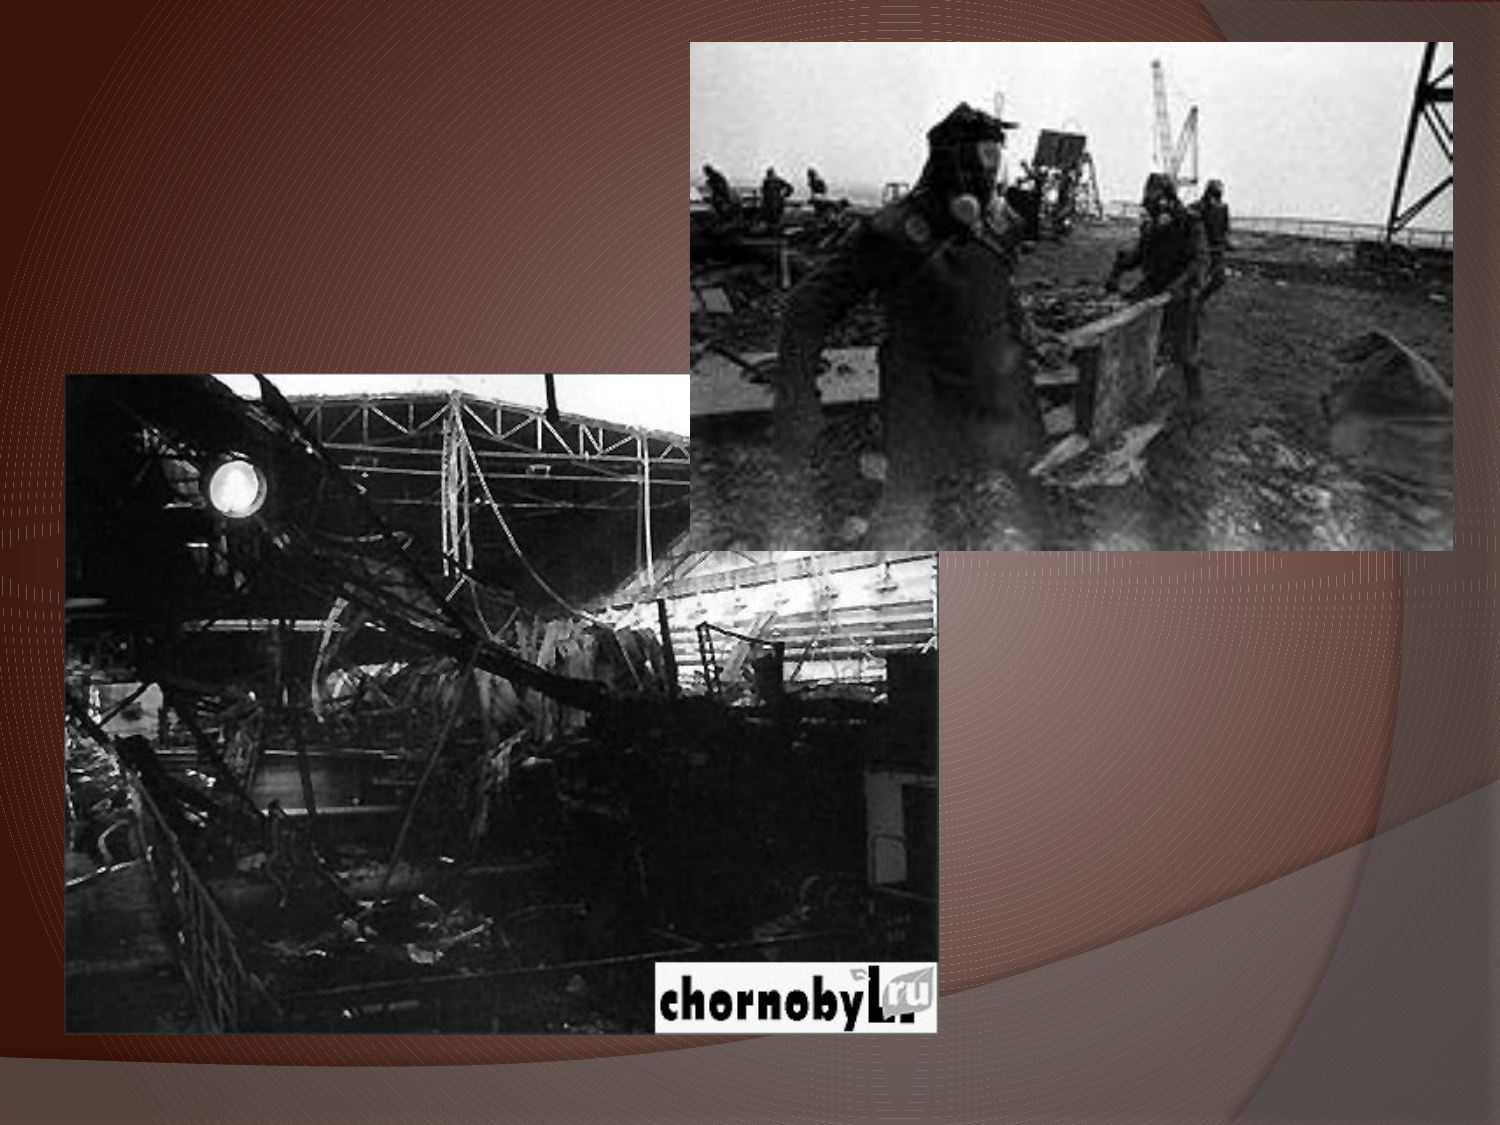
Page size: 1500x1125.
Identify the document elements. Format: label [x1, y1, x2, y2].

list [64, 373, 940, 1036]
picture [690, 42, 1454, 551]
